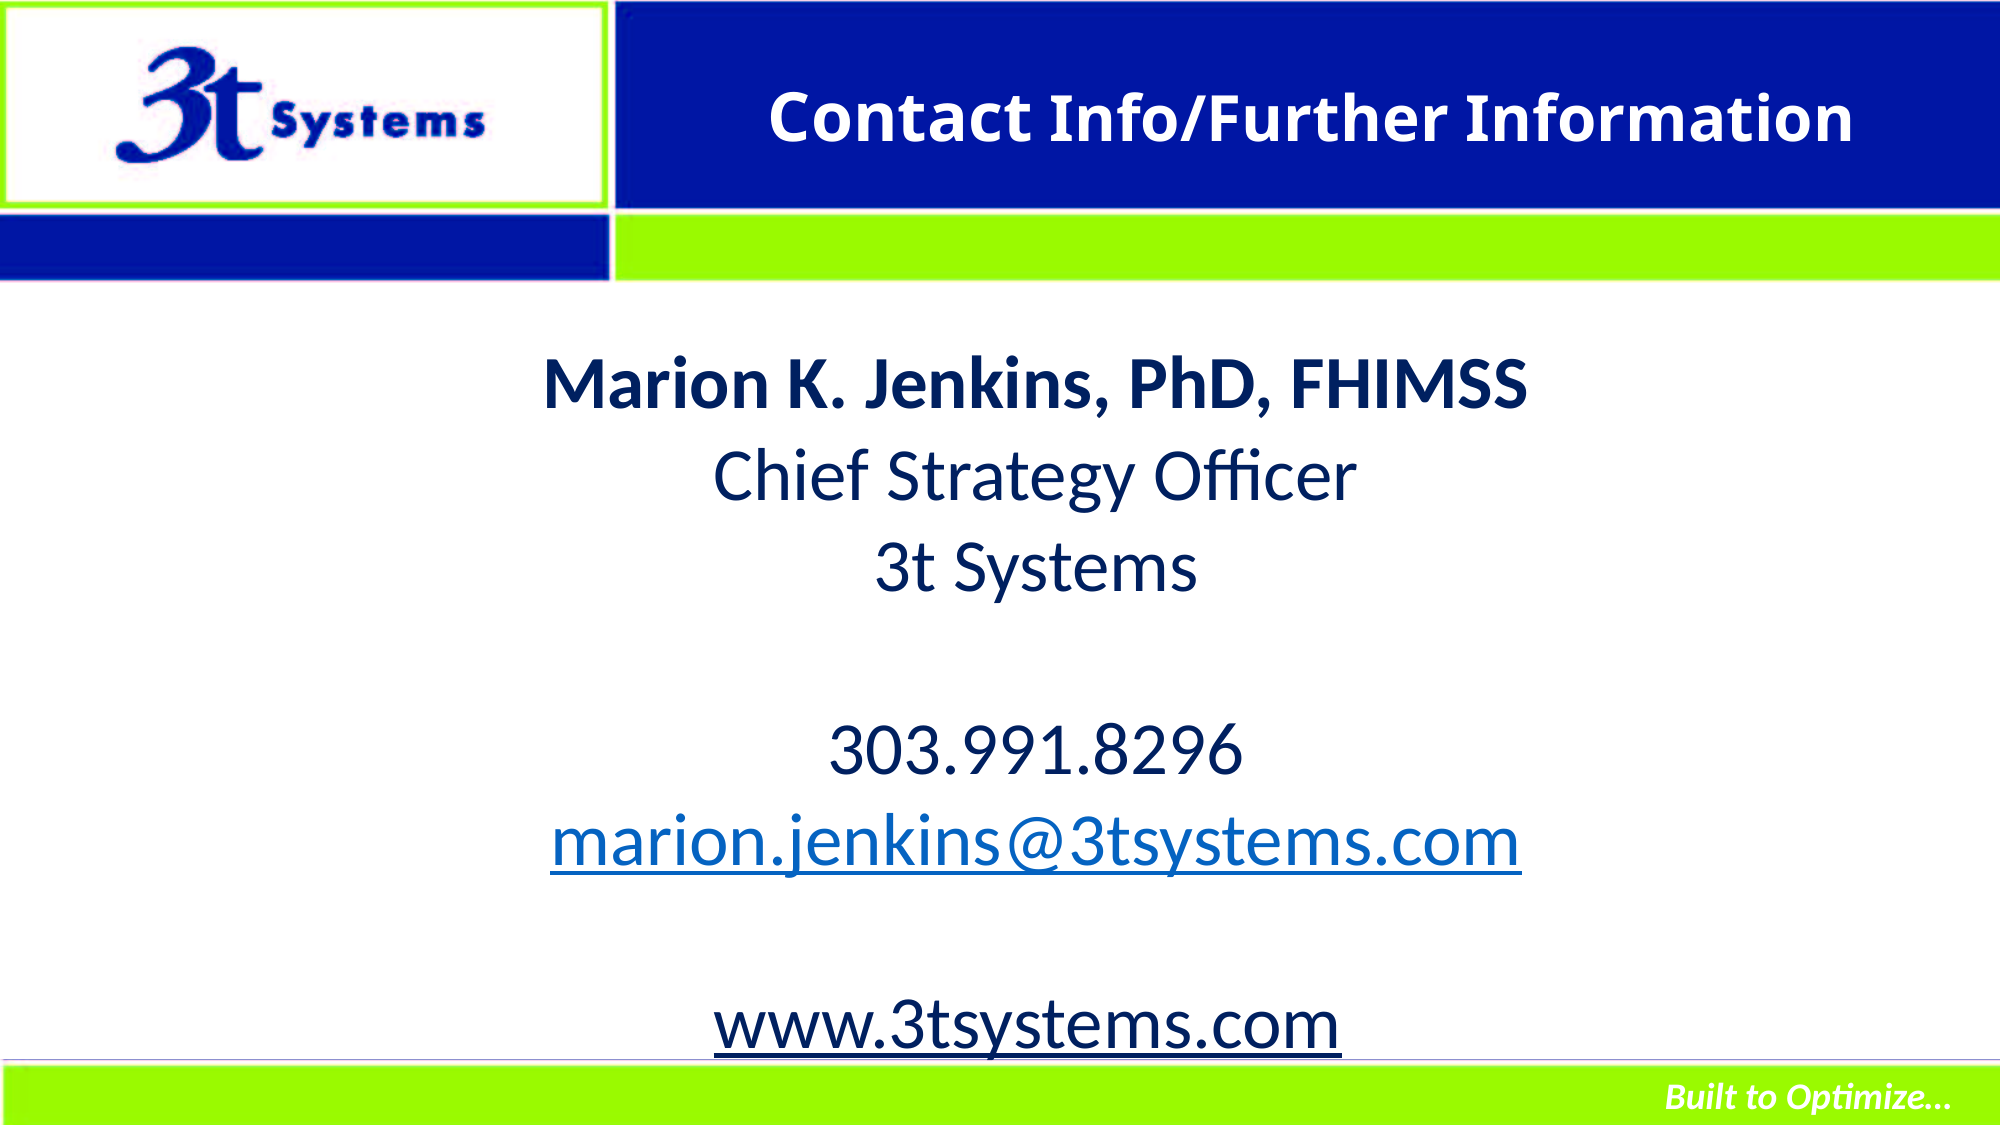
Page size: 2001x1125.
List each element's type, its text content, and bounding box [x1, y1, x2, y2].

picture [0, 0, 2000, 284]
picture [0, 1059, 2000, 1125]
text_box Marion K. Jenkins, PhD, FHIMSS Chief Strategy Officer 3t Systems 303.991.8296 marion.jenkins@3tsystems.com www.3tsystems.com [184, 336, 1813, 1049]
